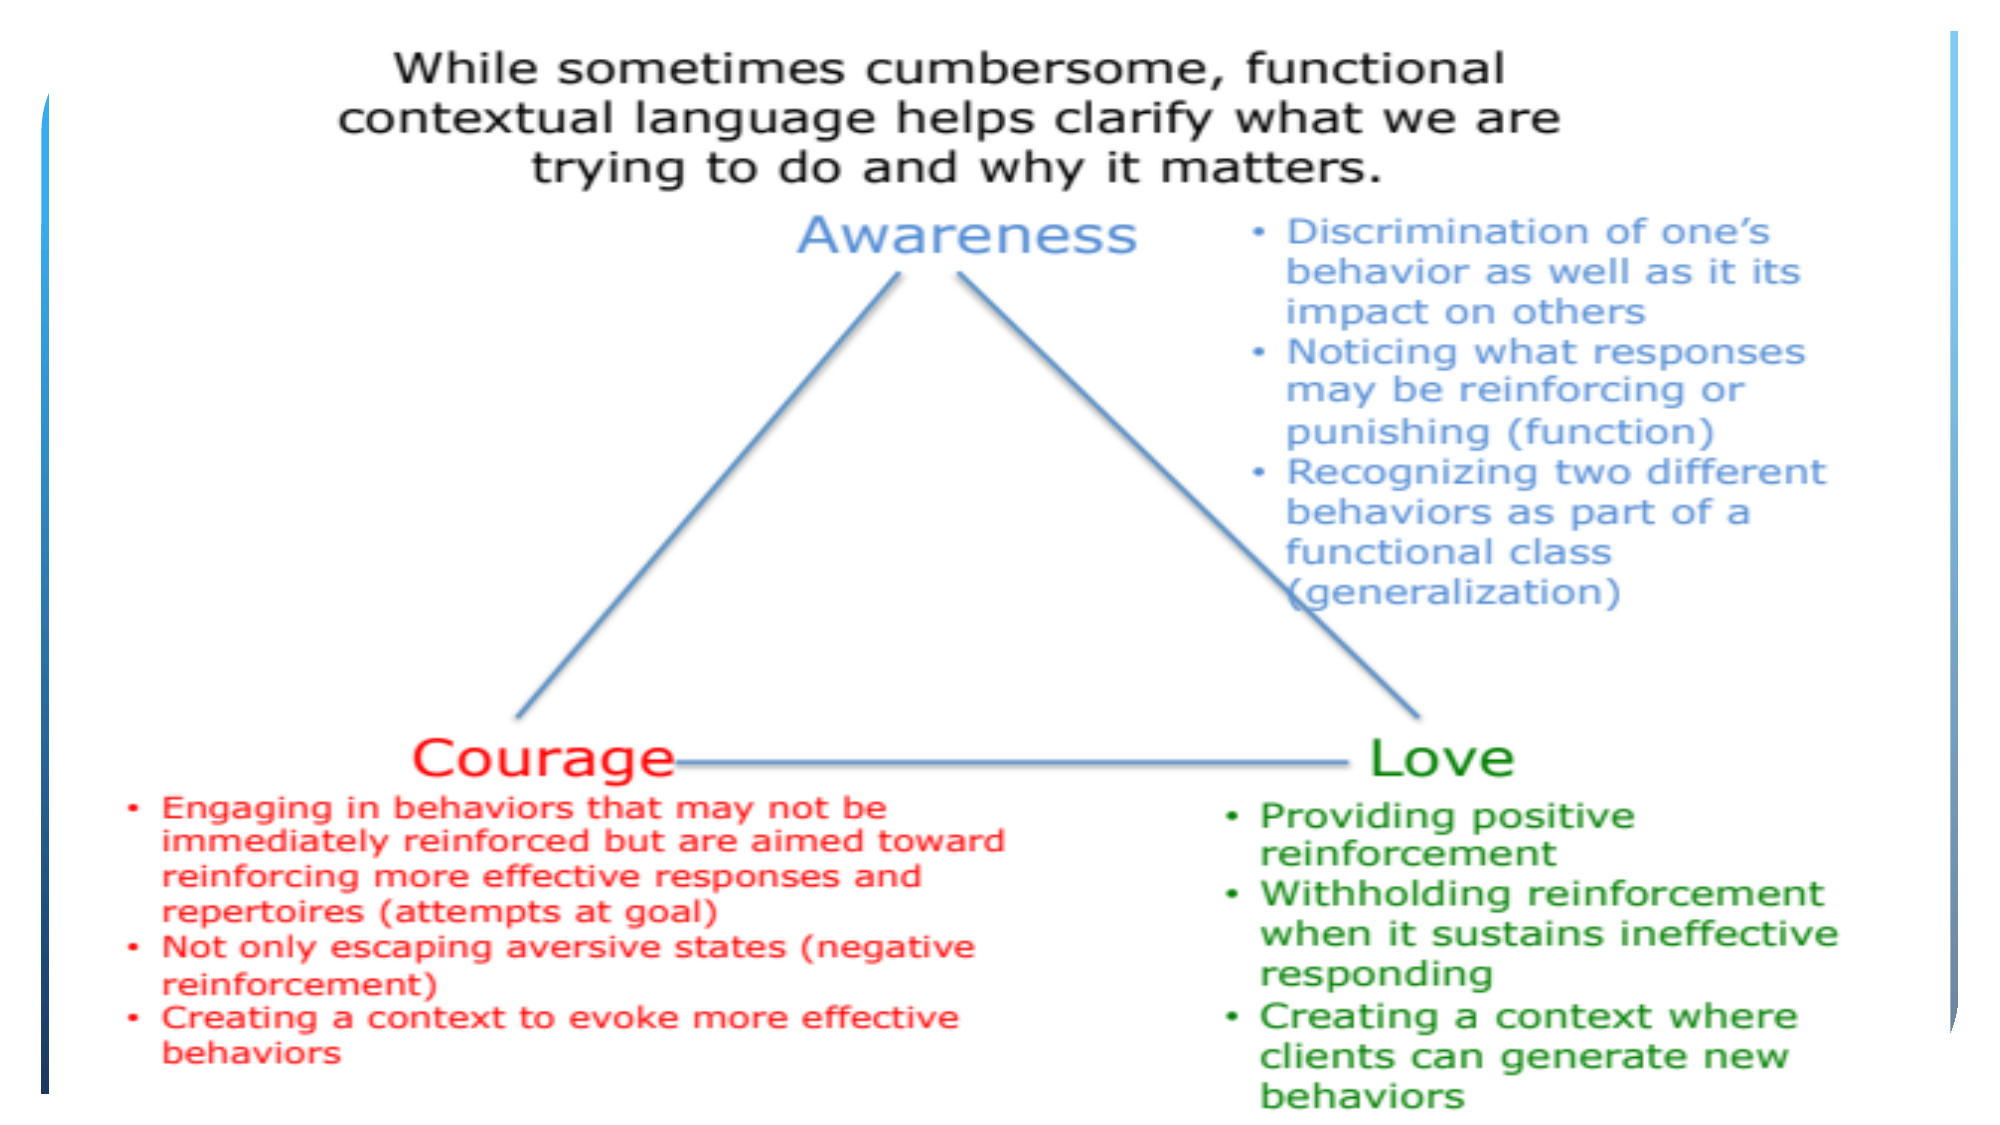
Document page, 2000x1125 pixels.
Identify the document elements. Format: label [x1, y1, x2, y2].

list [0, 0, 2000, 1125]
